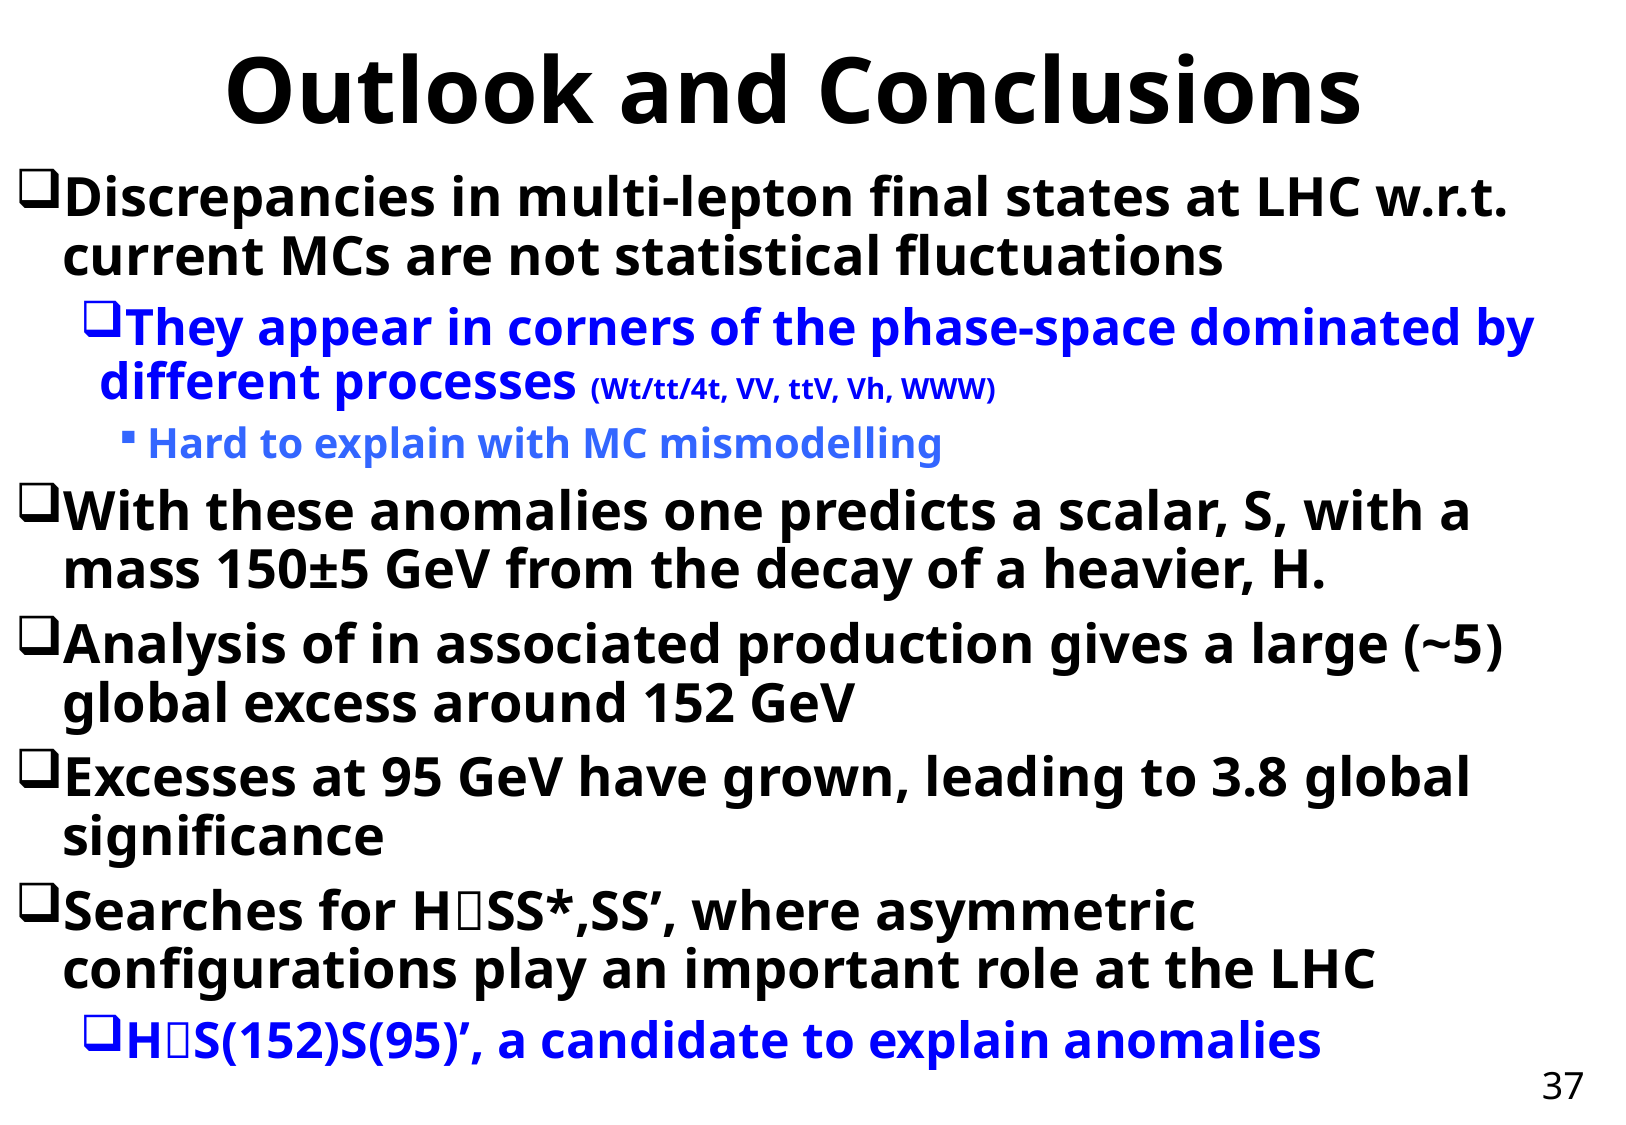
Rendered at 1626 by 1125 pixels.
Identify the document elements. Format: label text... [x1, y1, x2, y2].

title Outlook and Conclusions [137, 37, 1450, 150]
slide_number 37 [1261, 1049, 1601, 1125]
